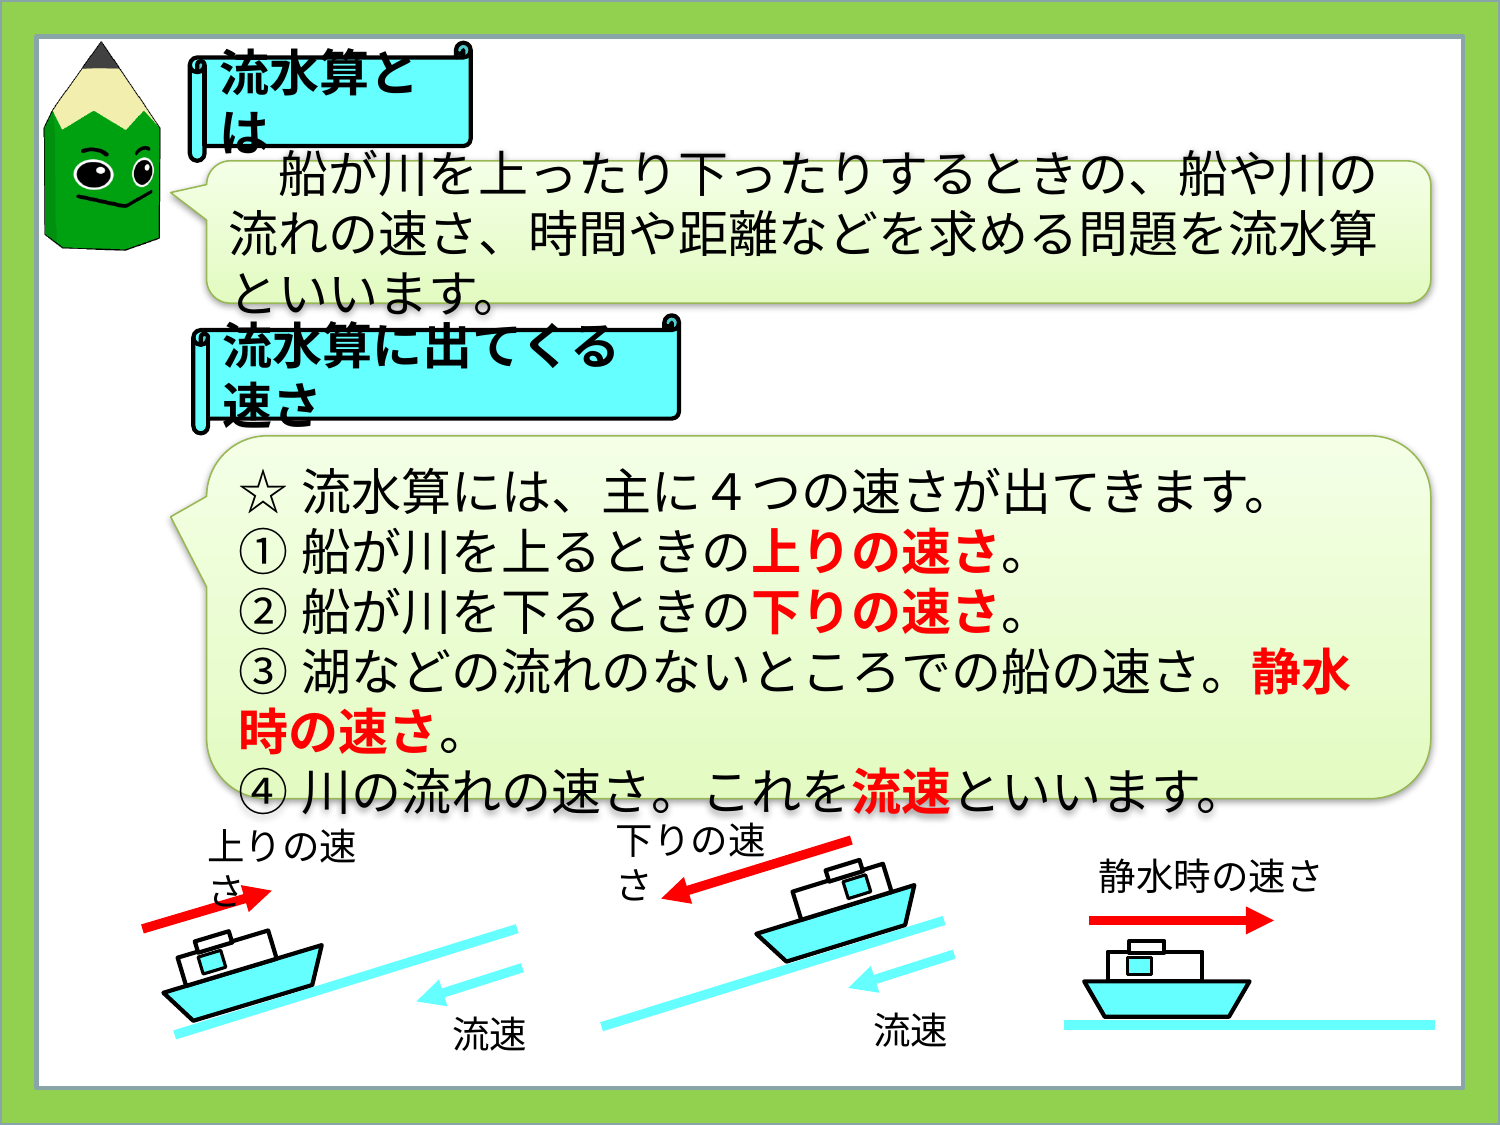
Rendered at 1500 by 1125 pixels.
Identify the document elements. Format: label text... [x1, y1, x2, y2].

text_box ☆流水算には、主に４つの速さが出てきます。 ①船が川を上るときの上りの速さ。 ②船が川を下るときの下りの速さ。 ③湖などの流れのないところでの船の速さ。静水時の速さ。 ④川の流れの速さ。これを流速といいます。 [170, 435, 1431, 799]
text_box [142, 890, 272, 930]
text_box 流水算とは [191, 40, 473, 163]
picture [19, 29, 186, 262]
text_box 船が川を上ったり下ったりするときの、船や川の流れの速さ、時間や距離などを求める問題を流水算といいます。 [191, 160, 1431, 304]
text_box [660, 839, 852, 899]
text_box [159, 937, 169, 1005]
text_box 上りの速さ [192, 815, 401, 921]
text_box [751, 869, 918, 918]
text_box 静水時の速さ [1084, 845, 1342, 906]
text_box 流水算に出てくる速さ [191, 313, 682, 436]
text_box 下りの速さ [600, 809, 810, 915]
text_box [949, 953, 955, 989]
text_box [601, 920, 945, 1027]
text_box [1083, 940, 1250, 1018]
text_box 流速 [858, 999, 971, 1060]
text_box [174, 928, 518, 1036]
text_box 流速 [437, 1004, 550, 1064]
